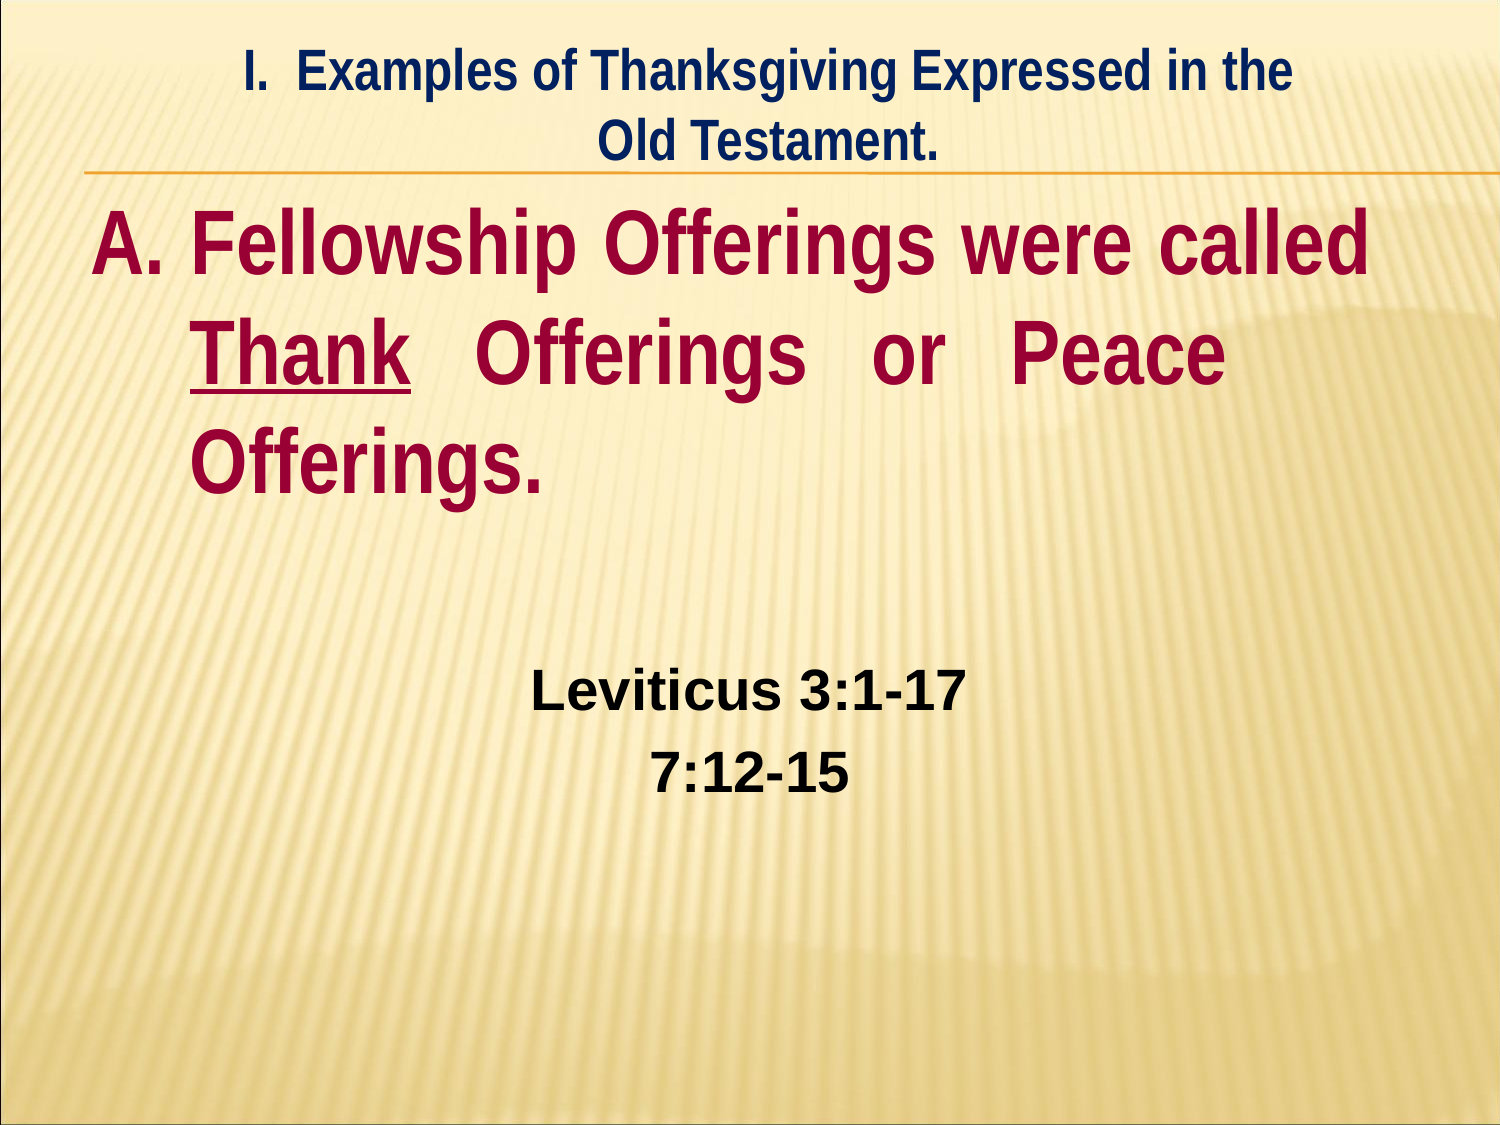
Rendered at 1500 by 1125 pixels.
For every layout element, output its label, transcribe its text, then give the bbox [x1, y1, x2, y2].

text_box I. Examples of Thanksgiving Expressed in the Old Testament. [124, 24, 1413, 180]
picture [0, 0, 1500, 1125]
list A. Fellowship Offerings were called Thank Offerings or Peace Offerings. Leviticus 3:1-17 7:12-15 [75, 174, 1425, 1038]
